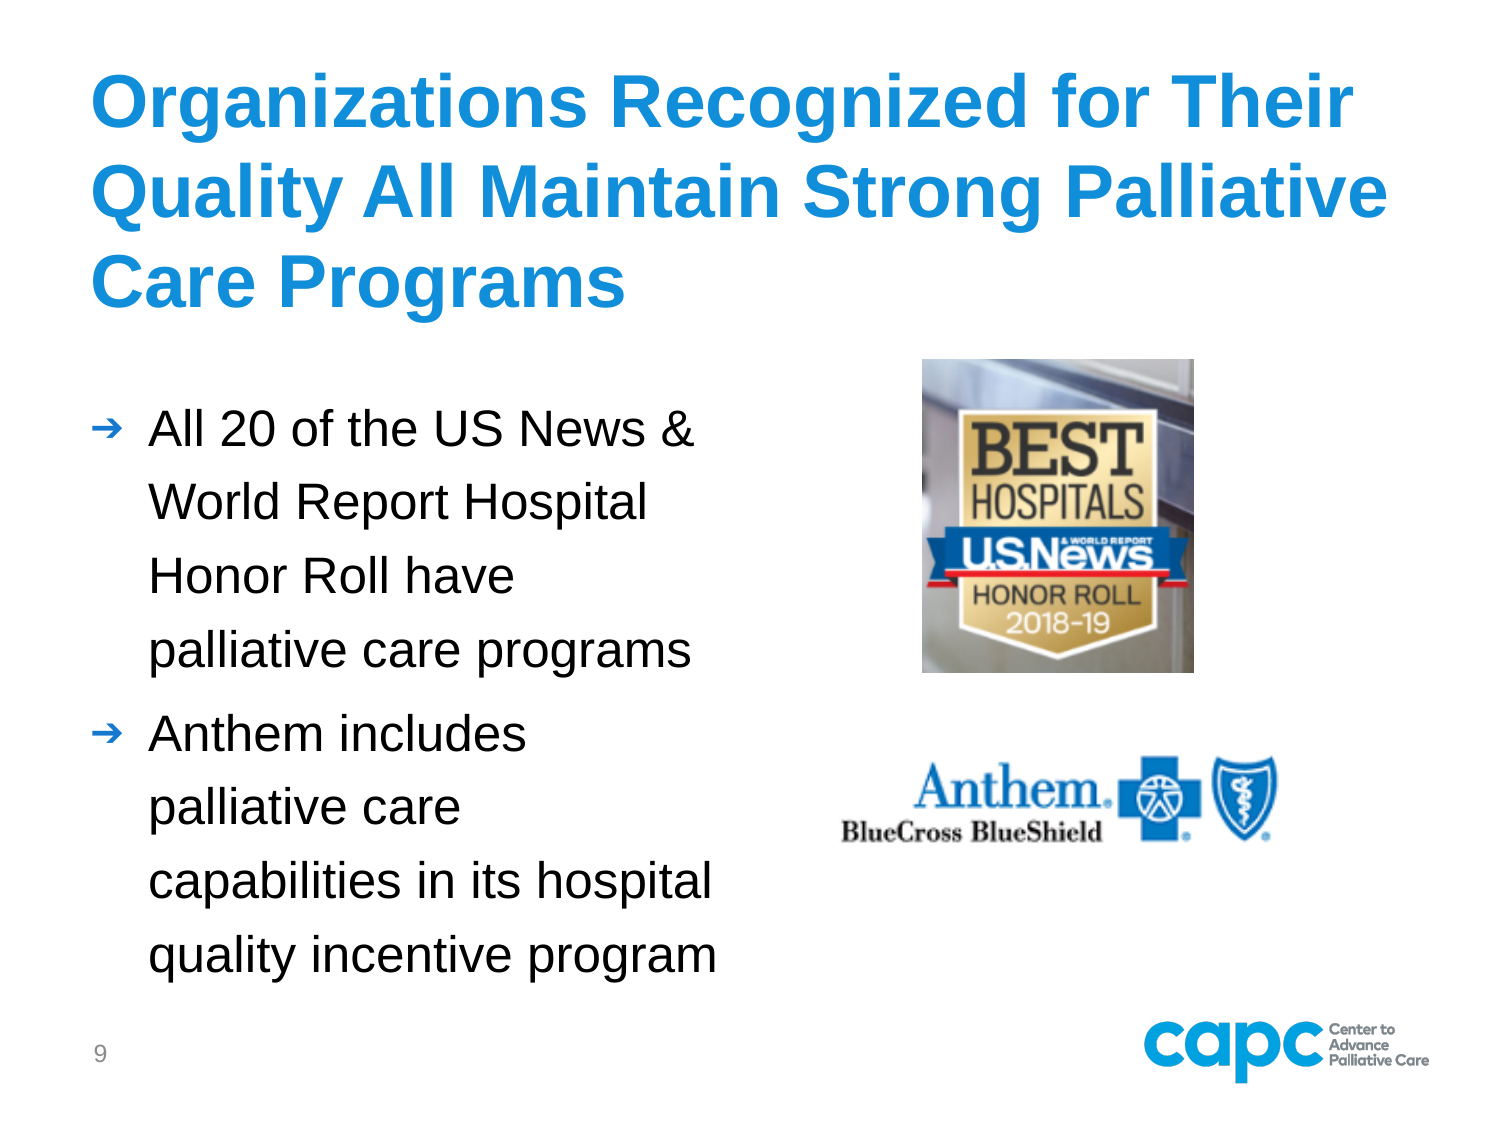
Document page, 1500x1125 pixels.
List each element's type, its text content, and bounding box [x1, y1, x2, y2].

picture [921, 359, 1195, 673]
list All 20 of the US News & World Report Hospital Honor Roll have palliative care programs Anthem includes palliative care capabilities in its hospital quality incentive program [75, 375, 738, 1005]
title Organizations Recognized for Their Quality All Maintain Strong Palliative Care Programs [75, 45, 1425, 375]
picture [814, 727, 1323, 891]
slide_number 9 [78, 1020, 157, 1084]
picture [1100, 979, 1473, 1125]
